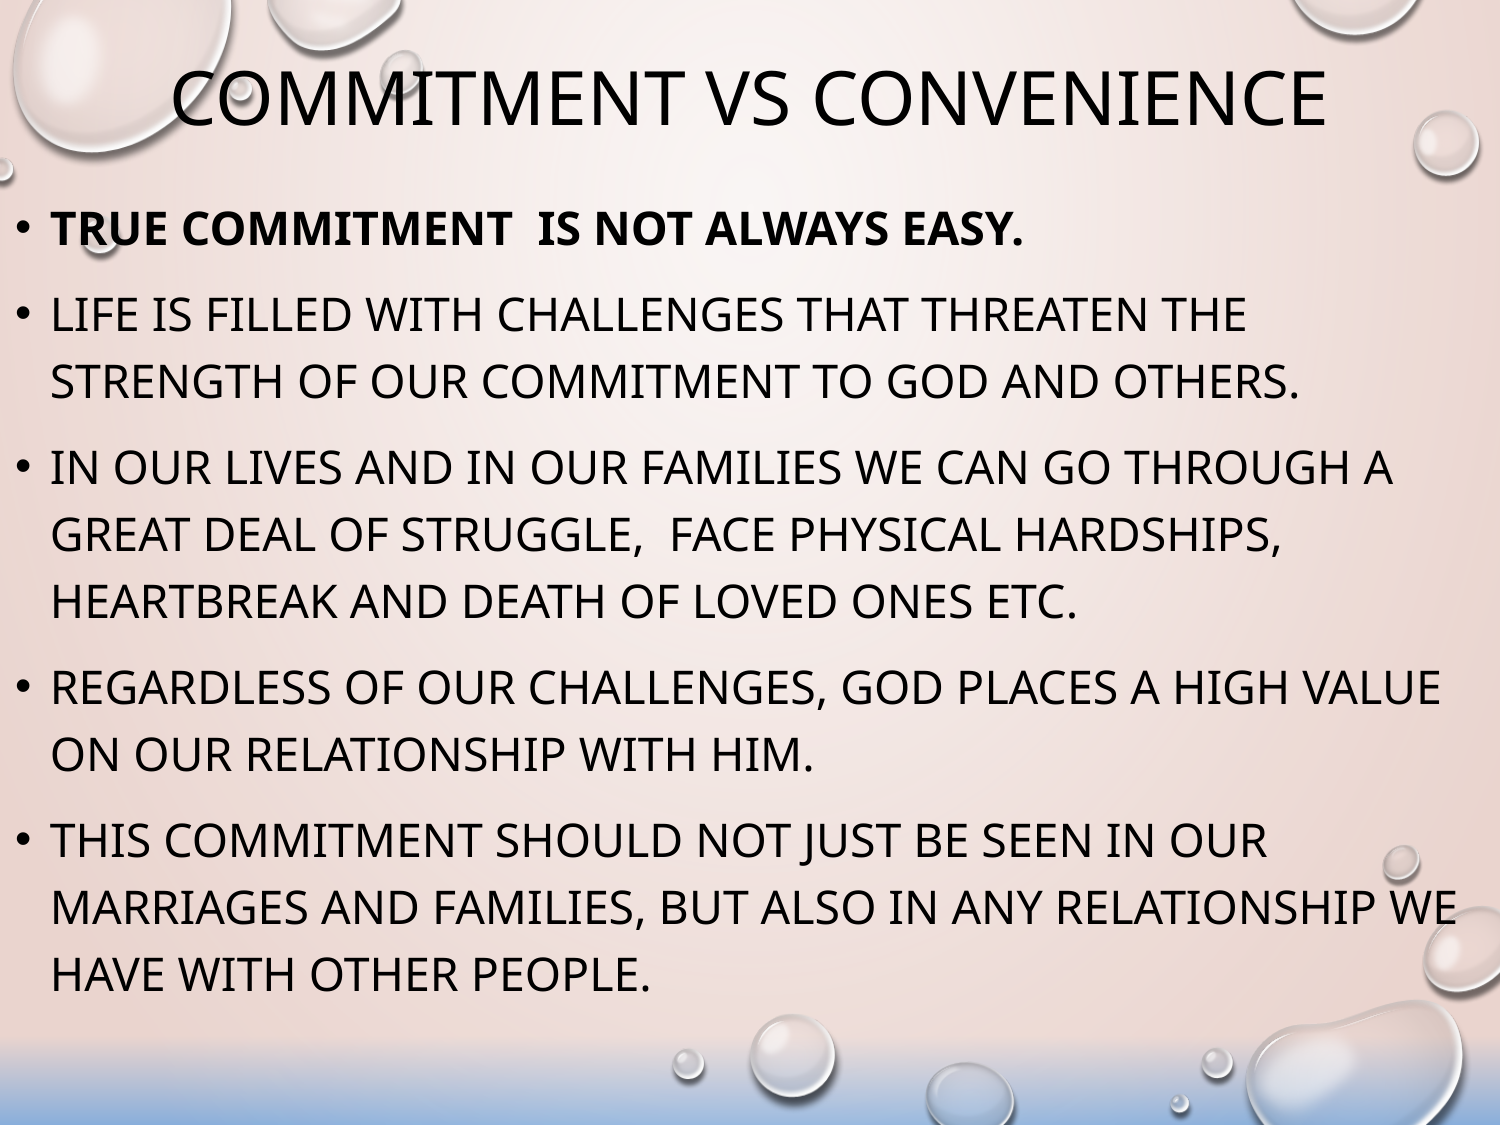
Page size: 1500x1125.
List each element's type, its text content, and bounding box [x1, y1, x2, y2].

picture [0, 1012, 1500, 1125]
title Commitment vs convenience [0, 0, 1500, 180]
list True commitment is not always easy. Life is filled with challenges that threaten the strength of our commitment to God and others. In our lives and in our Families WE can go through a great deal of struggle, face physical hardships, heartbreak and death of loved ones etc. Regardless of our challenges, God places a high value on our relationship with him. This commitment should not just be seen in our marriages and families, but also in any relationship we have with other people. [0, 180, 1500, 1012]
